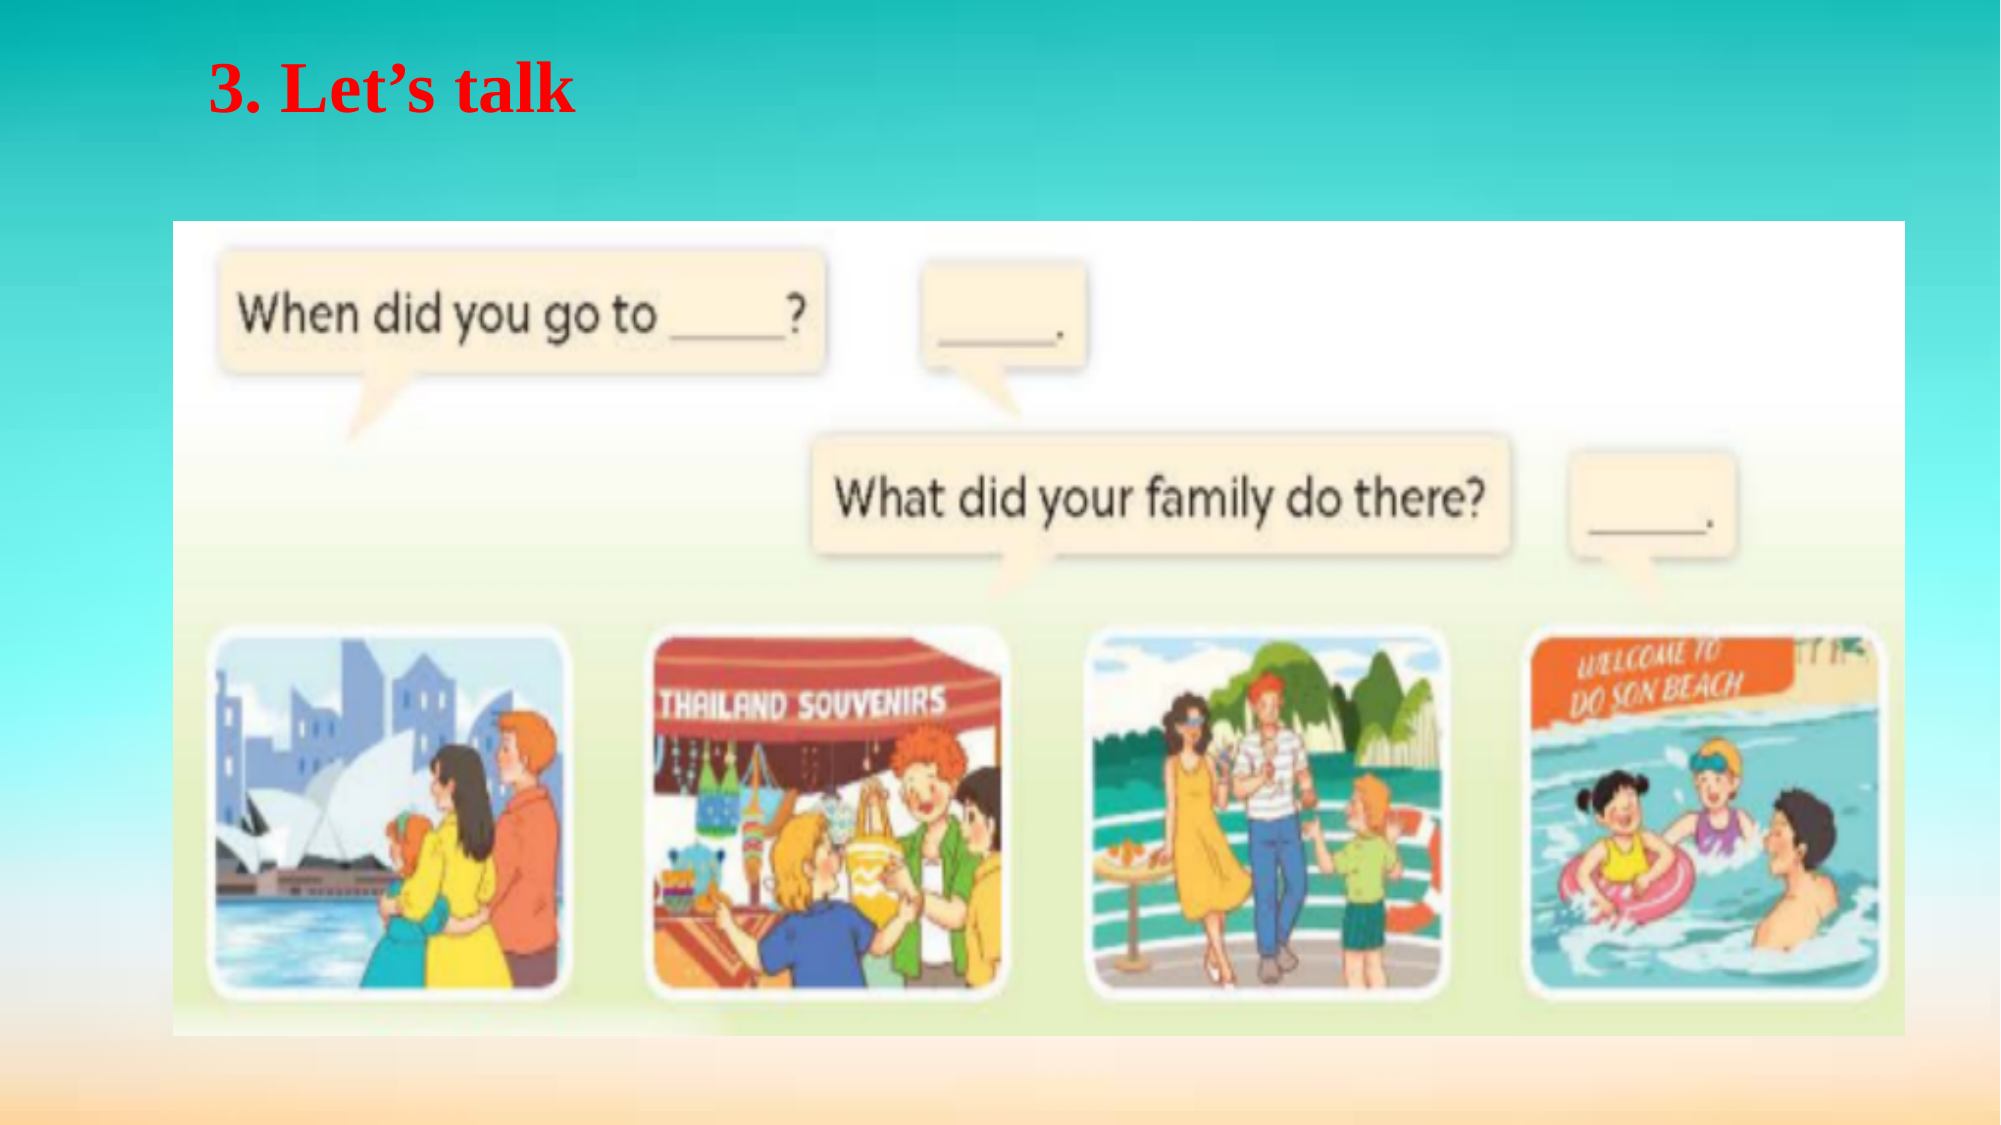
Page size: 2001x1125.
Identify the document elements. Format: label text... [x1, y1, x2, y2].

text_box 3. Let’s talk [193, 31, 592, 134]
picture [0, 0, 2001, 1125]
